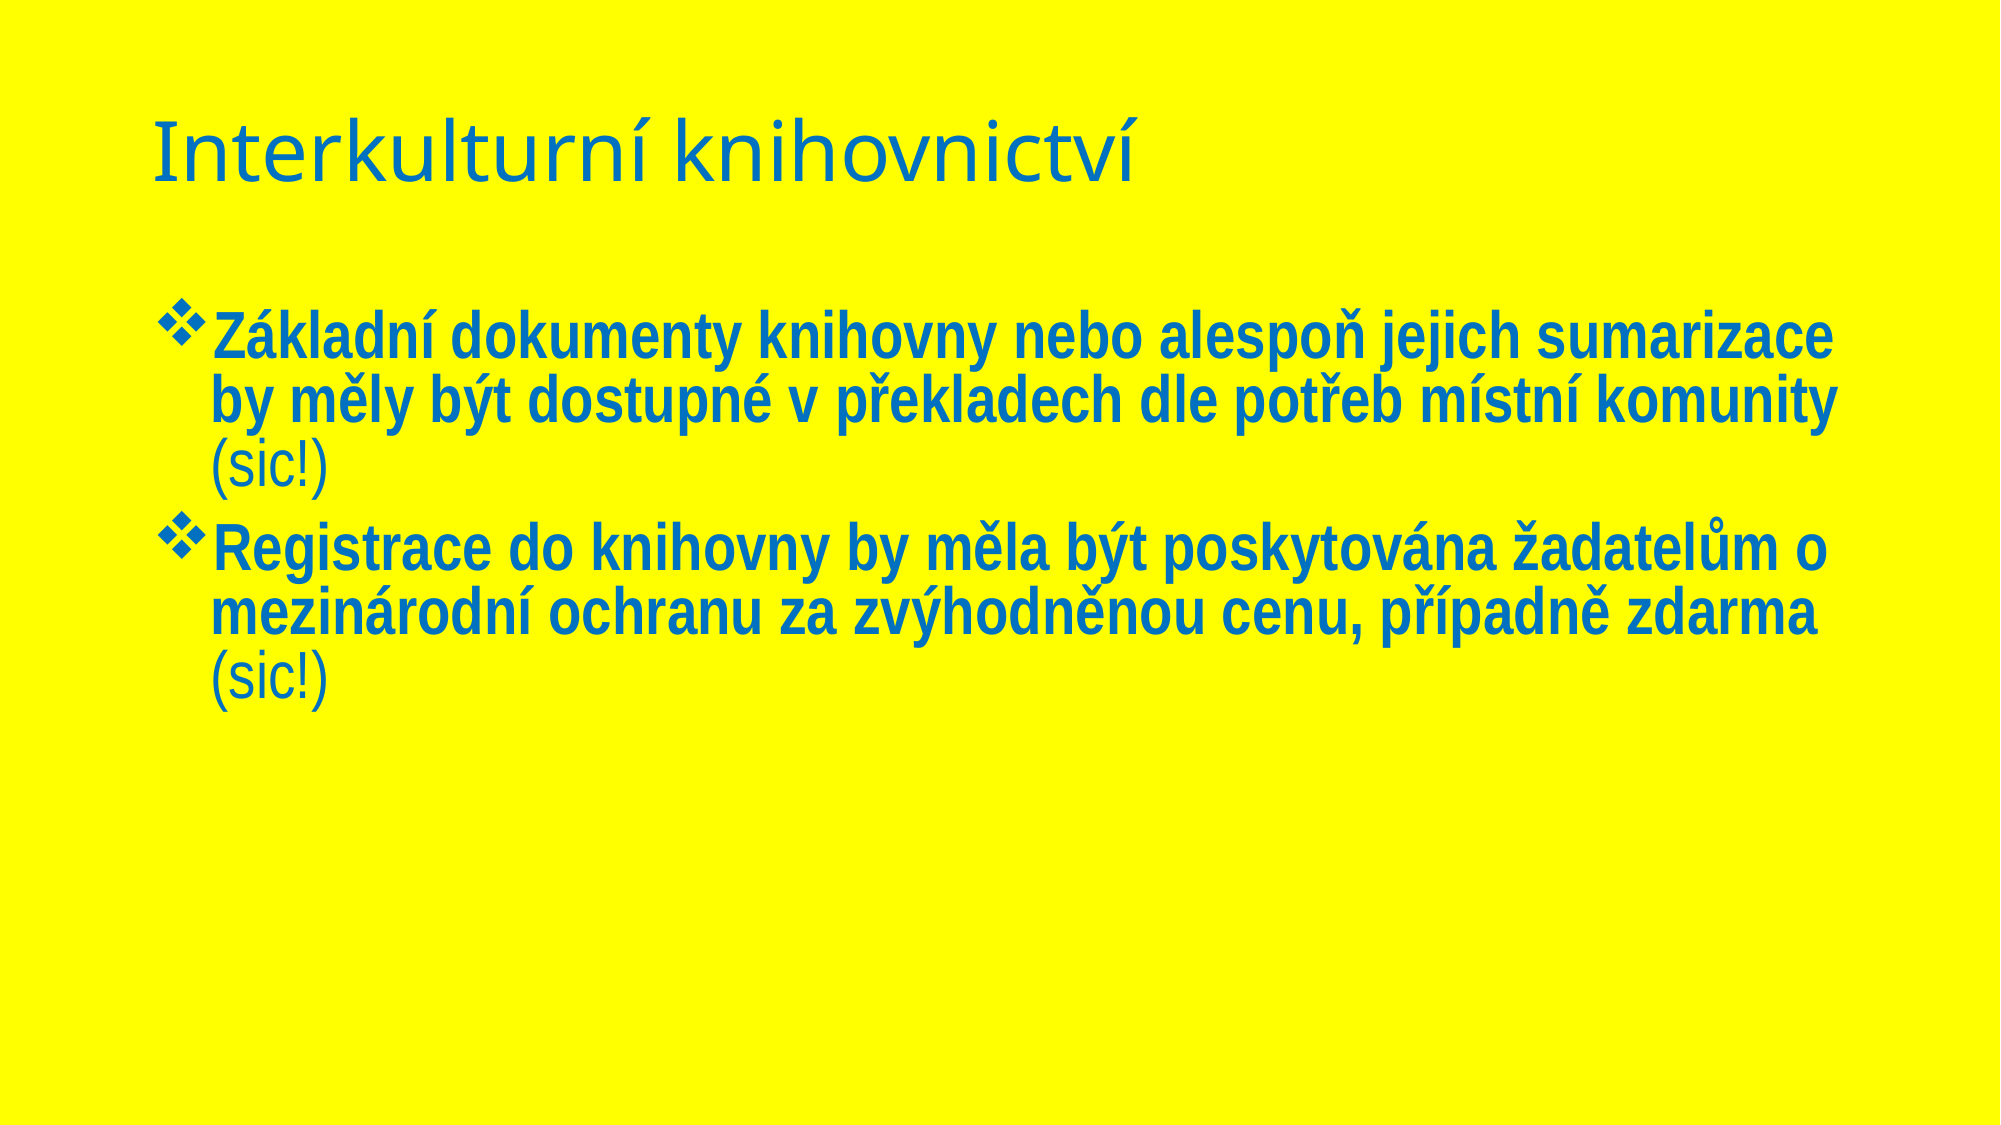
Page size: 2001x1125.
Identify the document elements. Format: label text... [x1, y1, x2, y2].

list Základní dokumenty knihovny nebo alespoň jejich sumarizace by měly být dostupné v překladech dle potřeb místní komunity (sic!) Registrace do knihovny by měla být poskytována žadatelům o mezinárodní ochranu za zvýhodněnou cenu, případně zdarma (sic!) [137, 299, 1931, 1014]
title Interkulturní knihovnictví [137, 59, 1863, 250]
